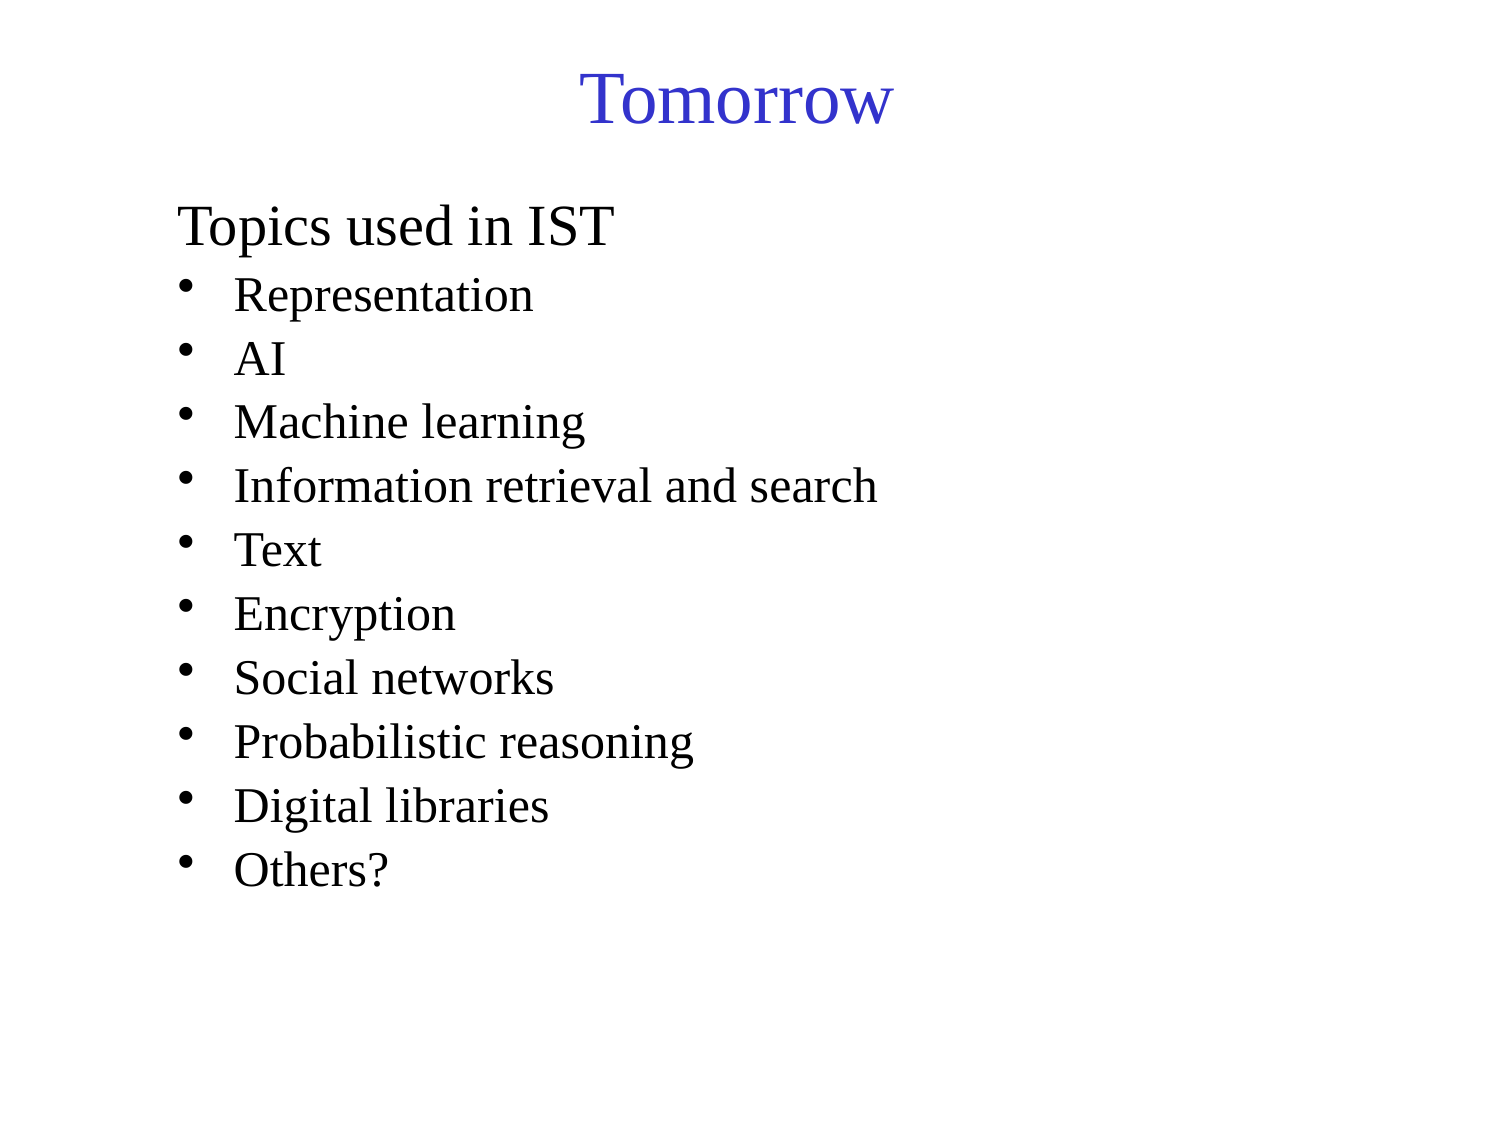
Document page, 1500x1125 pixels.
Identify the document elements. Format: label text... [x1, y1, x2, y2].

title Tomorrow [62, 0, 1413, 188]
list Topics used in IST Representation AI Machine learning Information retrieval and search Text Encryption Social networks Probabilistic reasoning Digital libraries Others? [162, 187, 1388, 988]
